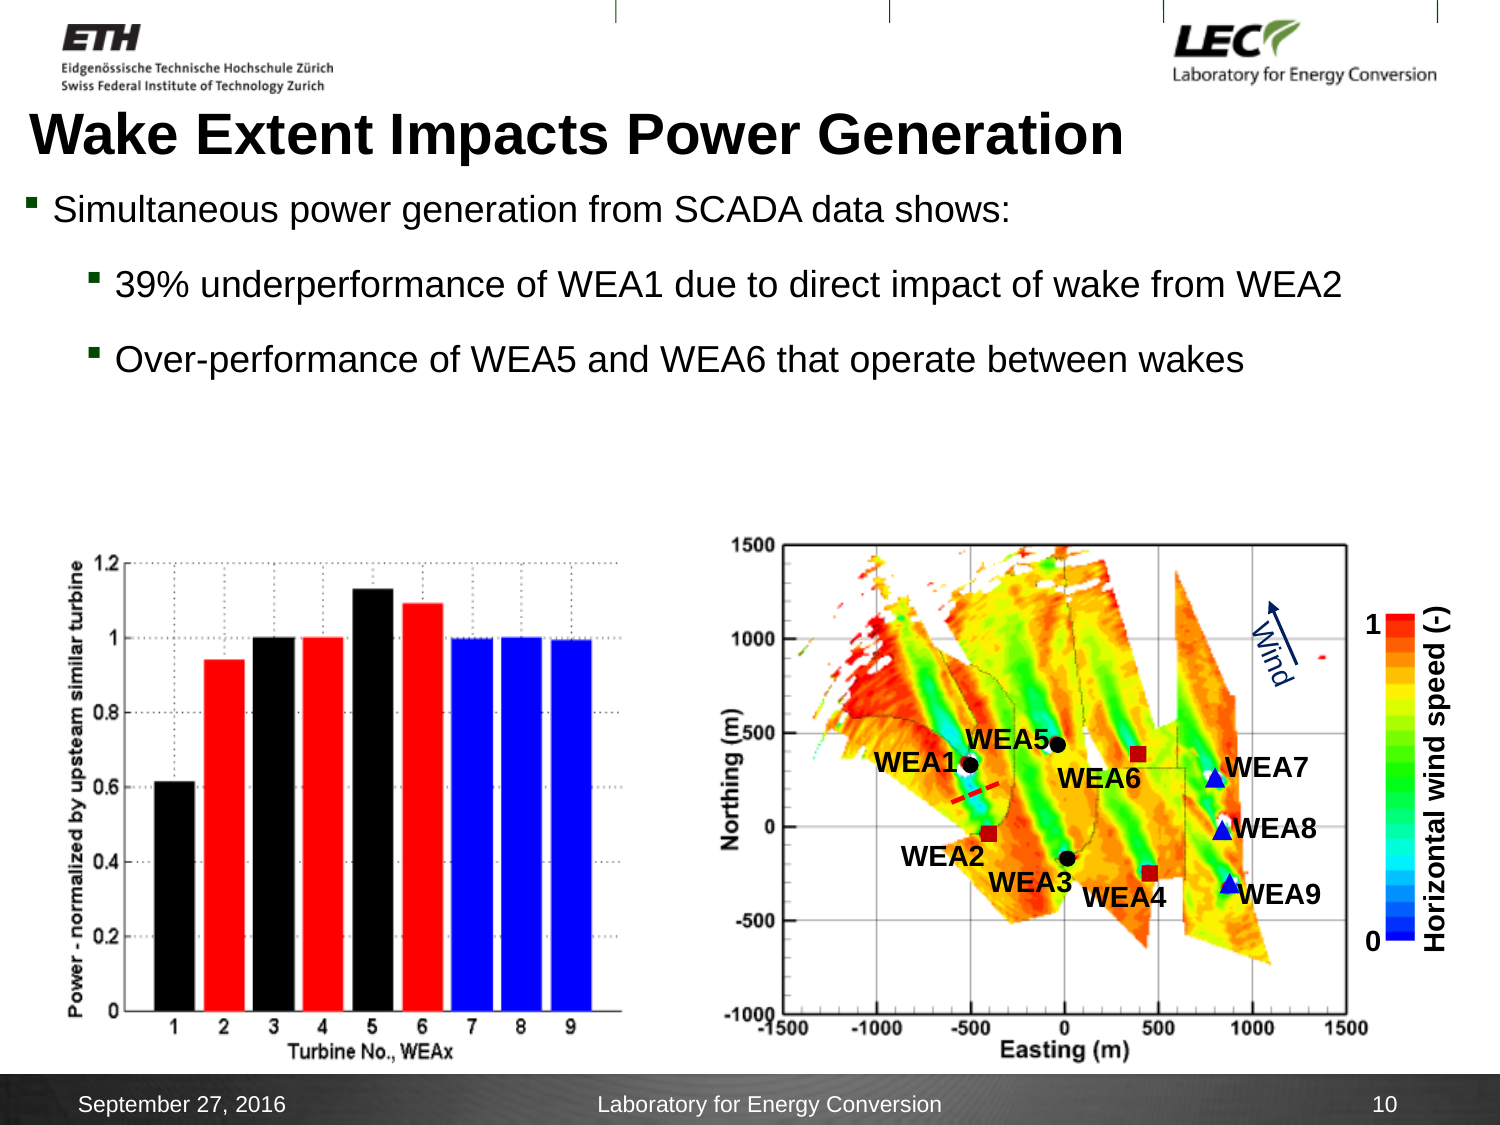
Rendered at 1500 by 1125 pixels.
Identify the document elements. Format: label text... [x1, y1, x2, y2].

picture [0, 1074, 1500, 1125]
title Wake Extent Impacts Power Generation [29, 90, 1476, 157]
text_box Simultaneous power generation from SCADA data shows: 39% underperformance of WEA1 due to direct impact of wake from WEA2 Over-performance of WEA5 and WEA6 that operate between wakes [0, 157, 1494, 959]
picture [62, 24, 333, 90]
picture [1171, 16, 1438, 86]
picture [36, 521, 687, 1072]
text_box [718, 534, 1486, 1067]
